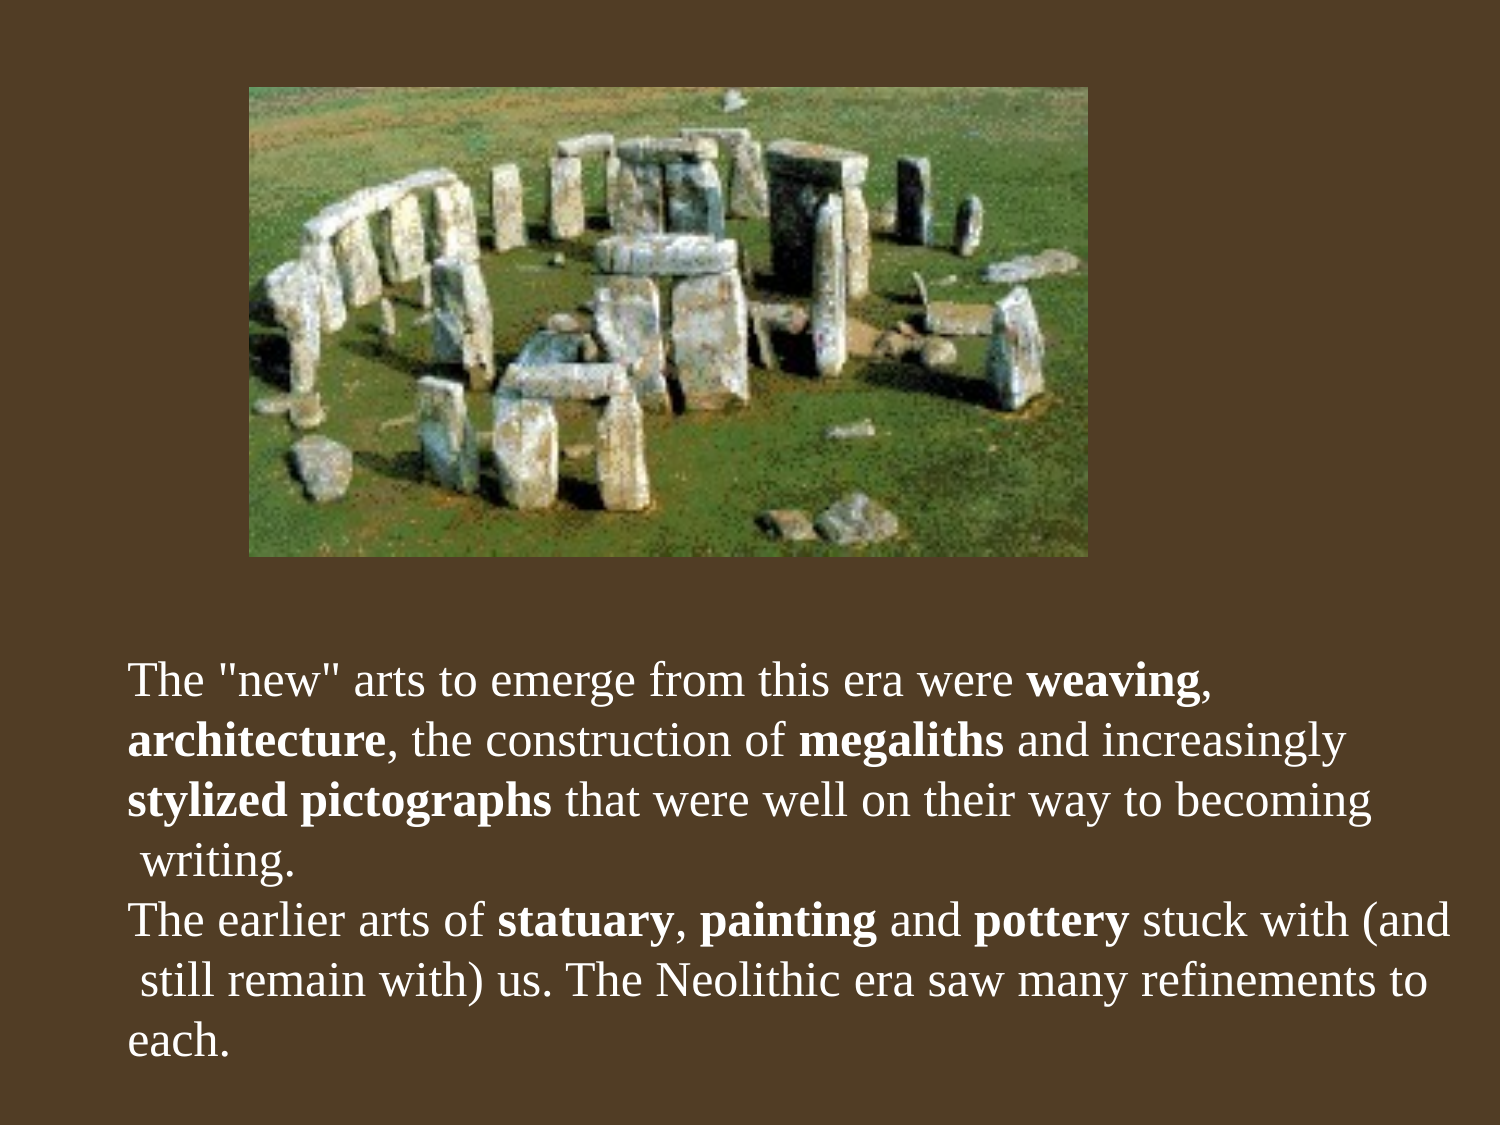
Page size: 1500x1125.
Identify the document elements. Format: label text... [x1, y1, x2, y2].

text_box The "new" arts to emerge from this era were weaving, architecture, the construction of megaliths and increasingly stylized pictographs that were well on their way to becoming writing. The earlier arts of statuary, painting and pottery stuck with (and still remain with) us. The Neolithic era saw many refinements to each. [125, 643, 1455, 1066]
picture [249, 86, 1088, 558]
